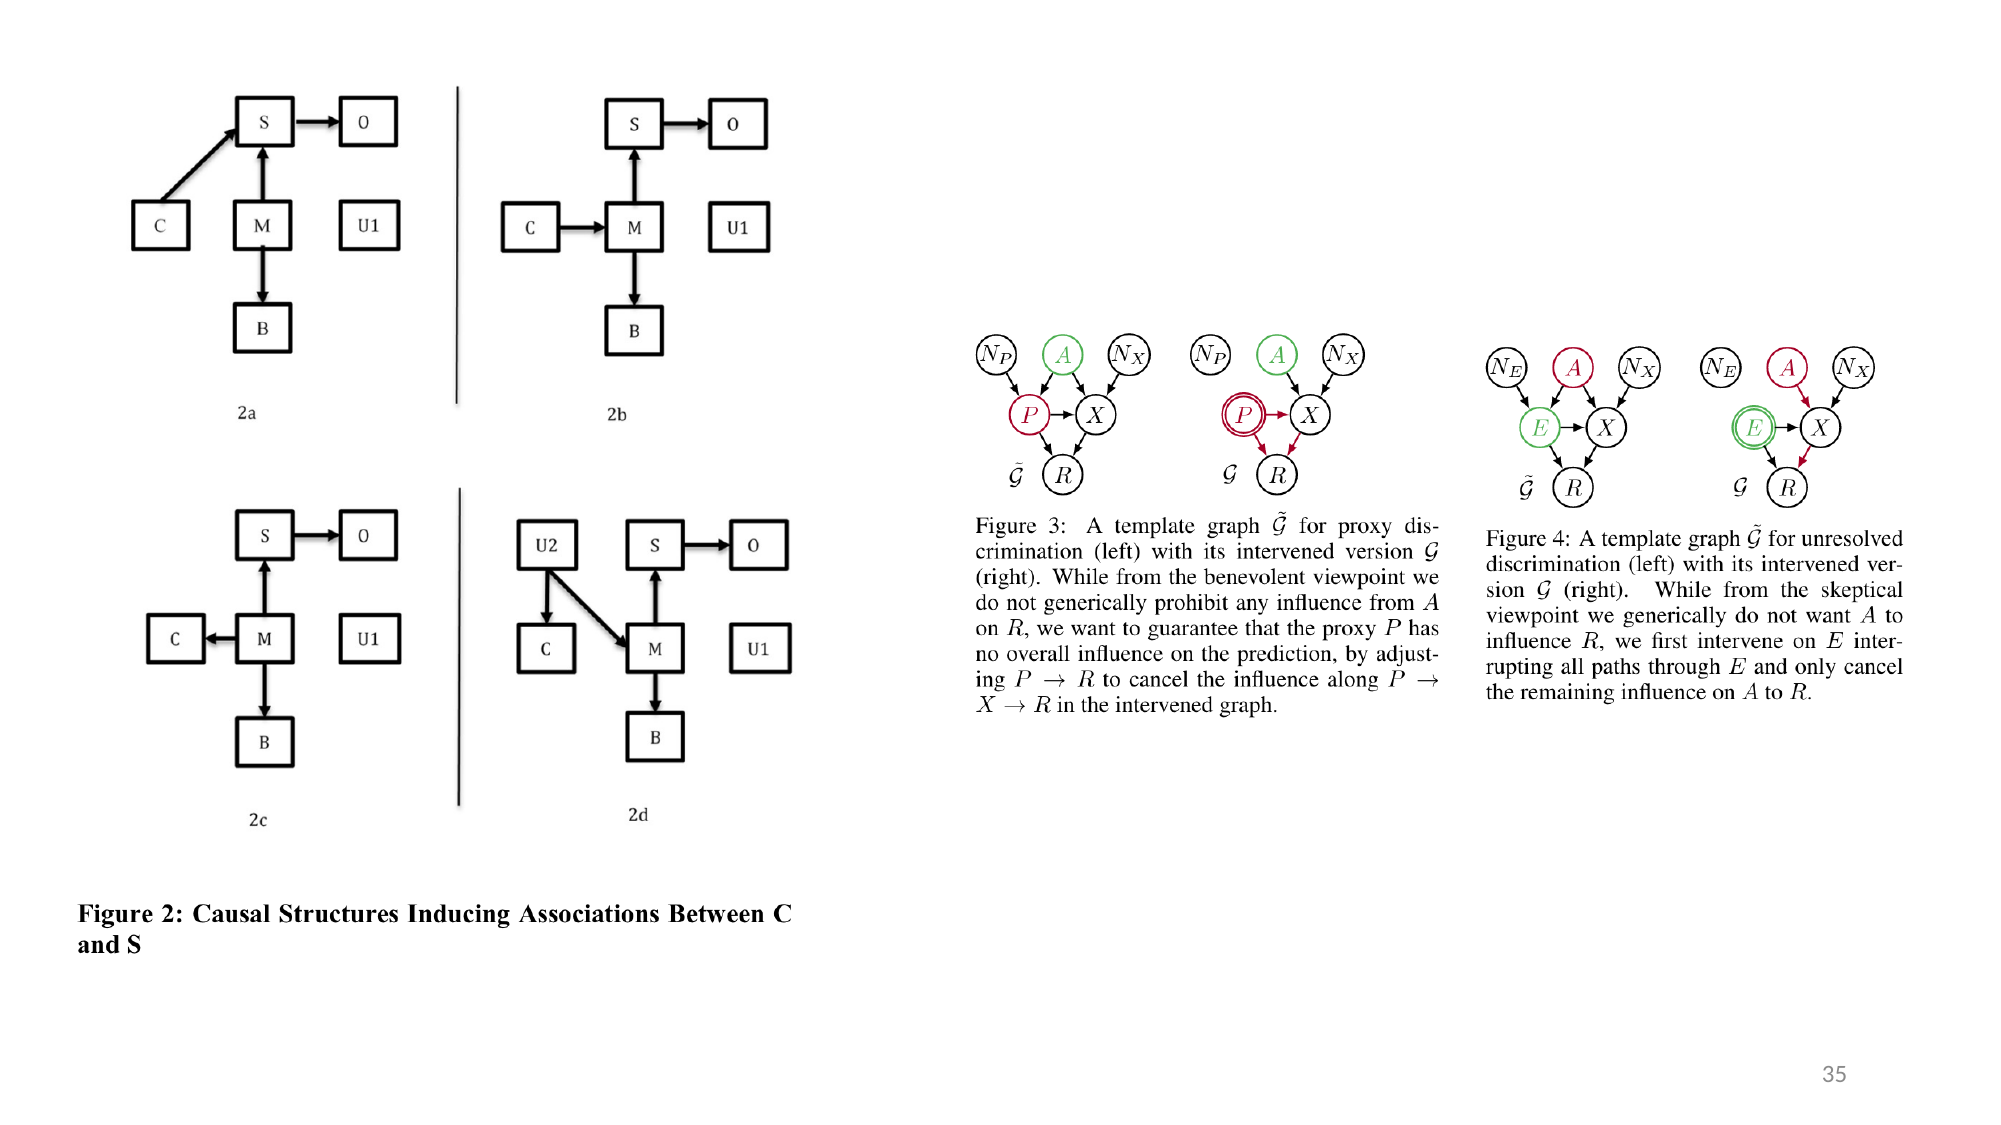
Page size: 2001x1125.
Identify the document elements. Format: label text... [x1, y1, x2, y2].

slide_number 35 [1412, 1042, 1863, 1103]
picture [17, 66, 900, 997]
picture [933, 288, 1997, 746]
